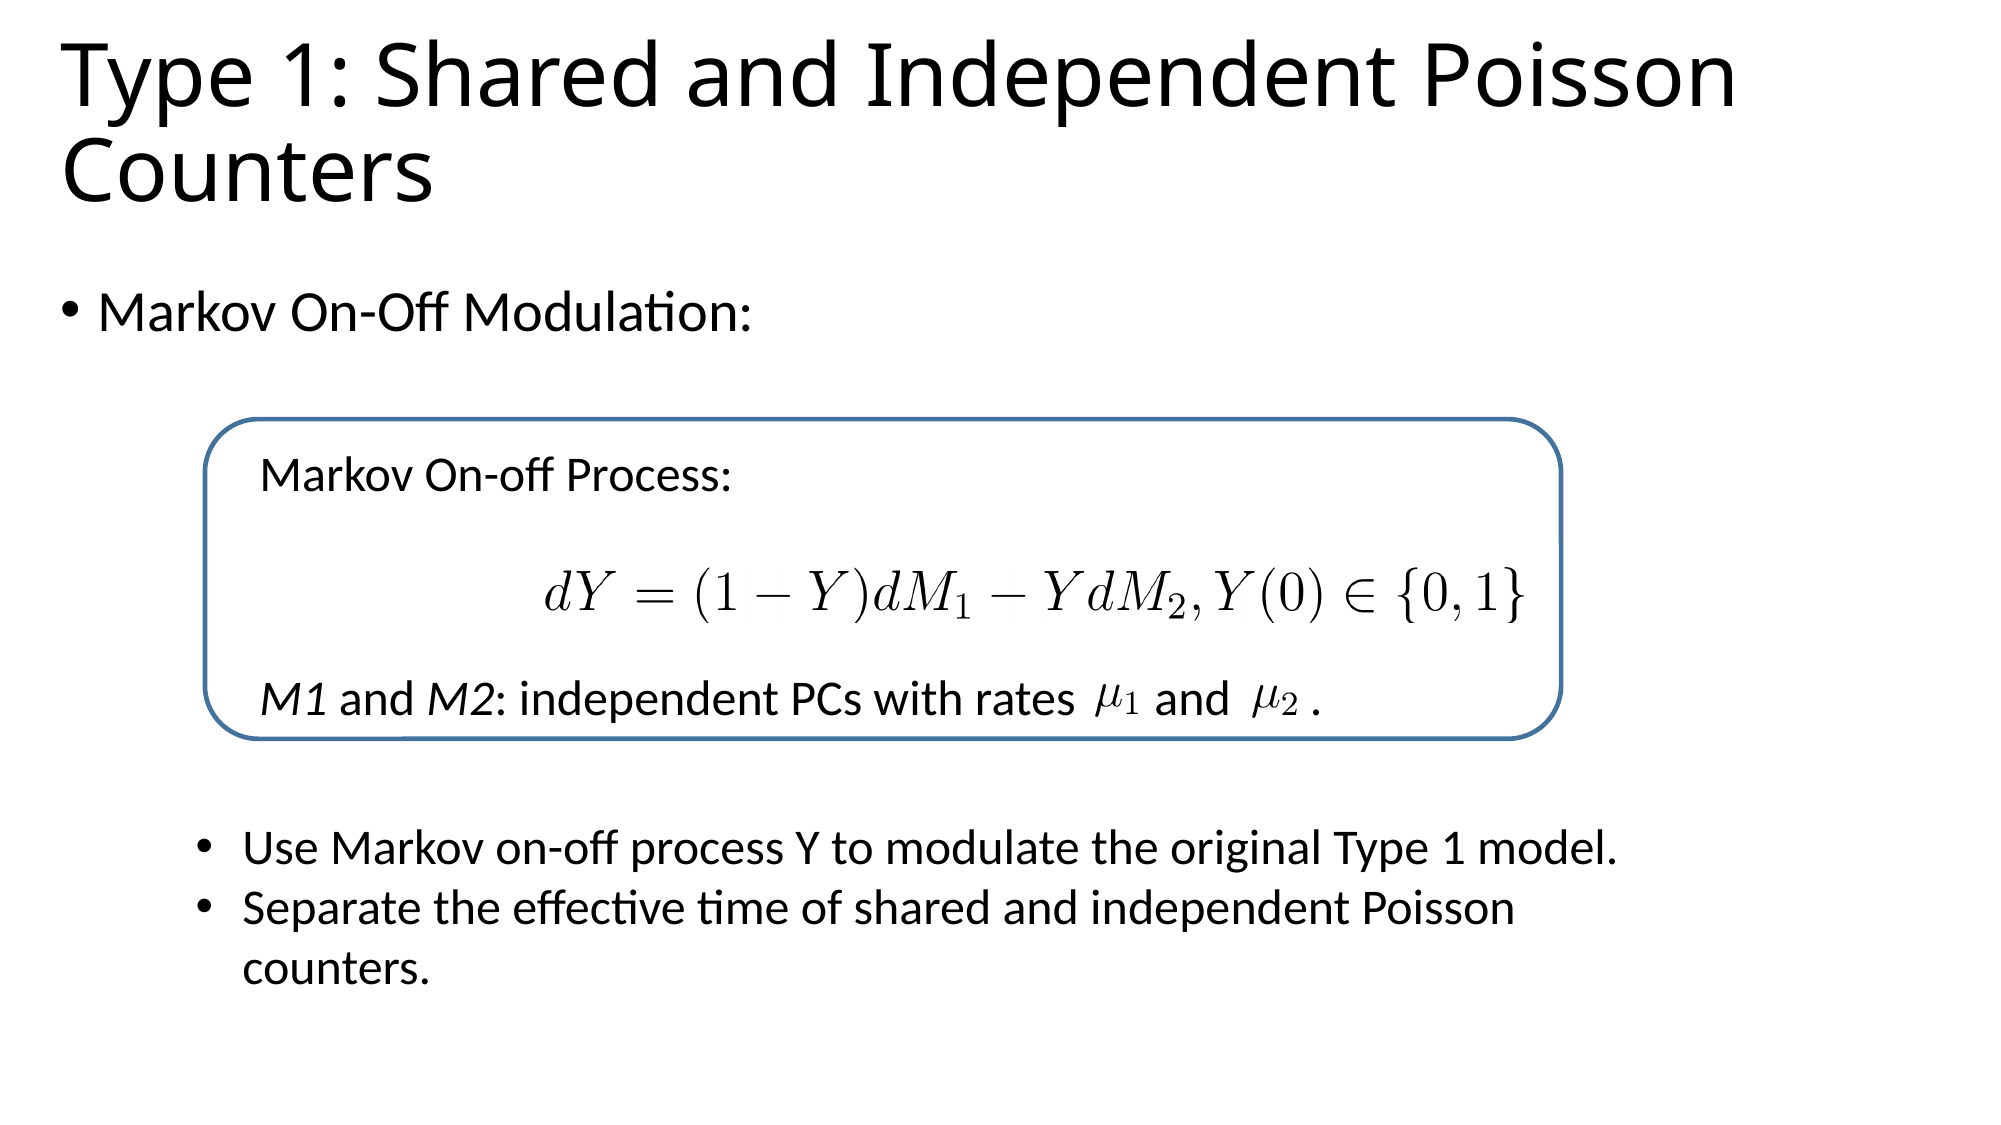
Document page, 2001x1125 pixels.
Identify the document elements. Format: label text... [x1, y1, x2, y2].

text_box Use Markov on-off process Y to modulate the original Type 1 model. Separate the effective time of shared and independent Poisson counters. [105, 807, 1661, 1003]
title Type 1: Shared and Independent Poisson Counters [45, 16, 1842, 235]
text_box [1093, 680, 1140, 720]
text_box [543, 562, 1526, 628]
list Markov On-off Process: M1 and M2: independent PCs with rates and . [244, 440, 1618, 784]
text_box [203, 418, 1563, 740]
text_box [1250, 681, 1299, 721]
text_box Markov On-Off Modulation: [45, 273, 1771, 401]
